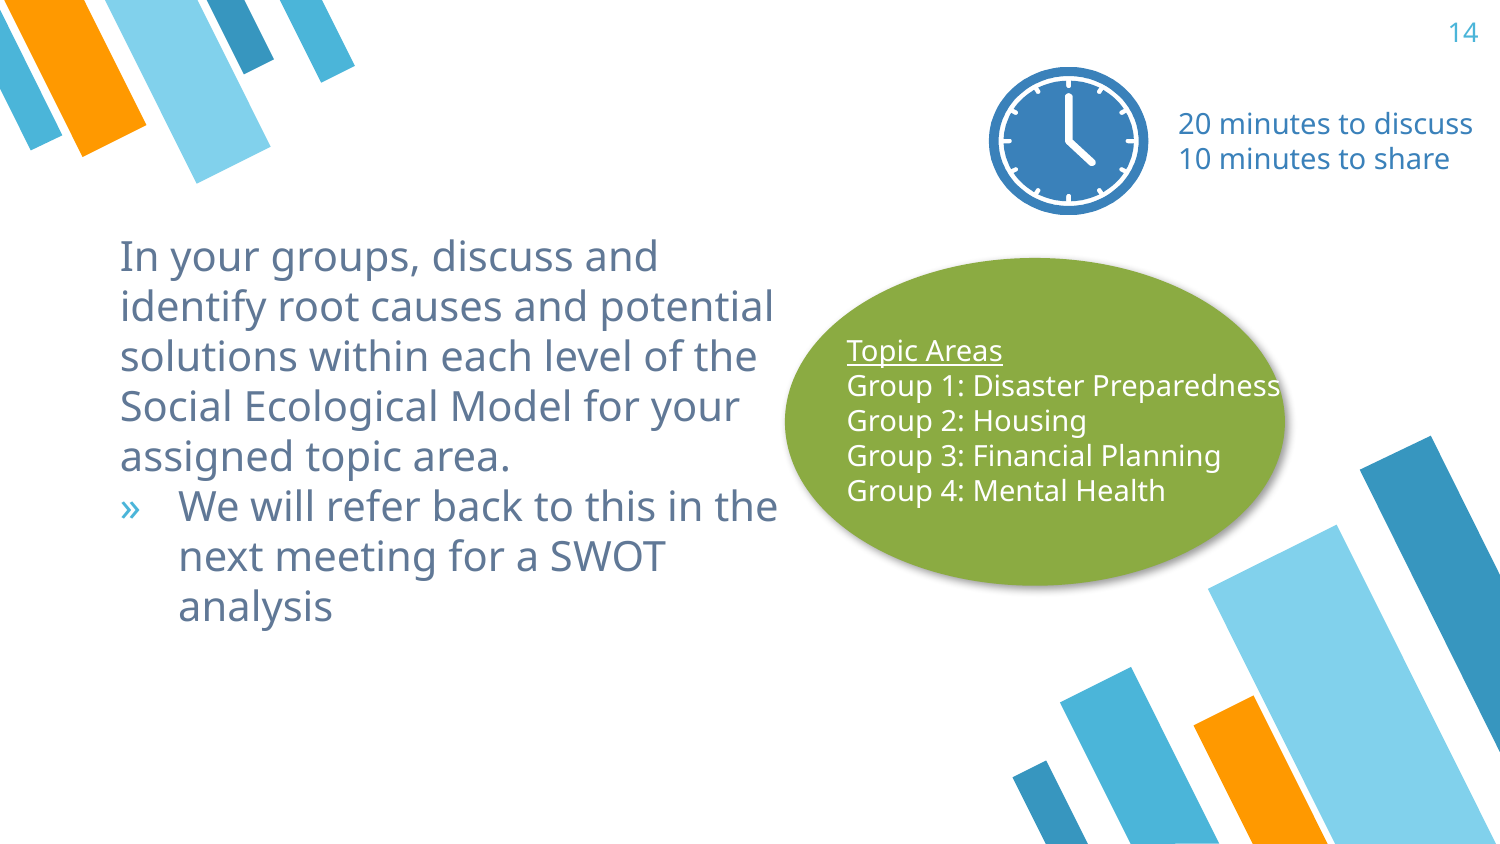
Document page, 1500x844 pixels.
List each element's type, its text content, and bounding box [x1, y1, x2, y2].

text_box [782, 324, 831, 520]
slide_number 14 [1403, 0, 1494, 65]
list In your groups, discuss and identify root causes and potential solutions within each level of the Social Ecological Model for your assigned topic area. We will refer back to this in the next meeting for a SWOT analysis [88, 215, 807, 629]
text_box [834, 523, 1235, 588]
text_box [988, 66, 1149, 216]
text_box 20 minutes to discuss 10 minutes to share [1163, 98, 1500, 183]
text_box Topic Areas Group 1: Disaster Preparedness Group 2: Housing Group 3: Financial Planning Group 4: Mental Health [831, 257, 1332, 523]
